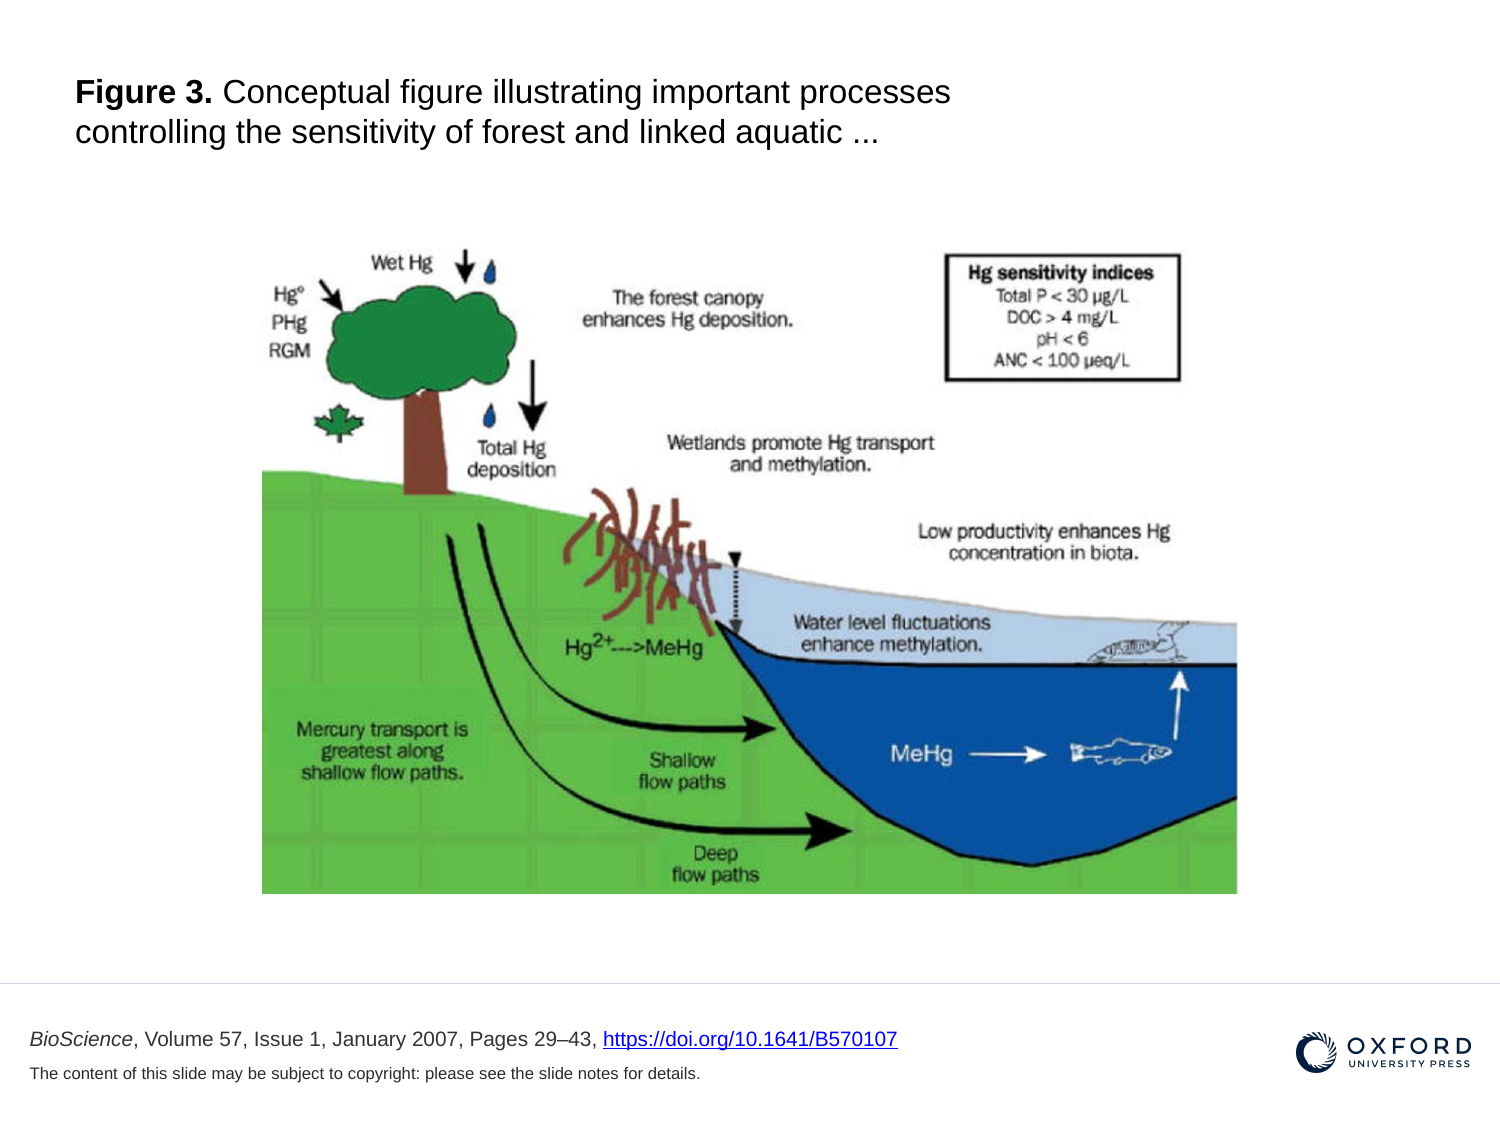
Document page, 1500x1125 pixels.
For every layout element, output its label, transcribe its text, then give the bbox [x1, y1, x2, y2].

picture [262, 224, 1238, 894]
footer BioScience, Volume 57, Issue 1, January 2007, Pages 29–43, https://doi.org/10.1641/B570107 The content of this slide may be subject to copyright: please see the slide notes for details. [0, 983, 1260, 1125]
picture [1296, 1032, 1471, 1073]
title Figure 3. Conceptual figure illustrating important processes controlling the sensitivity of forest and linked aquatic ... [75, 69, 1078, 171]
